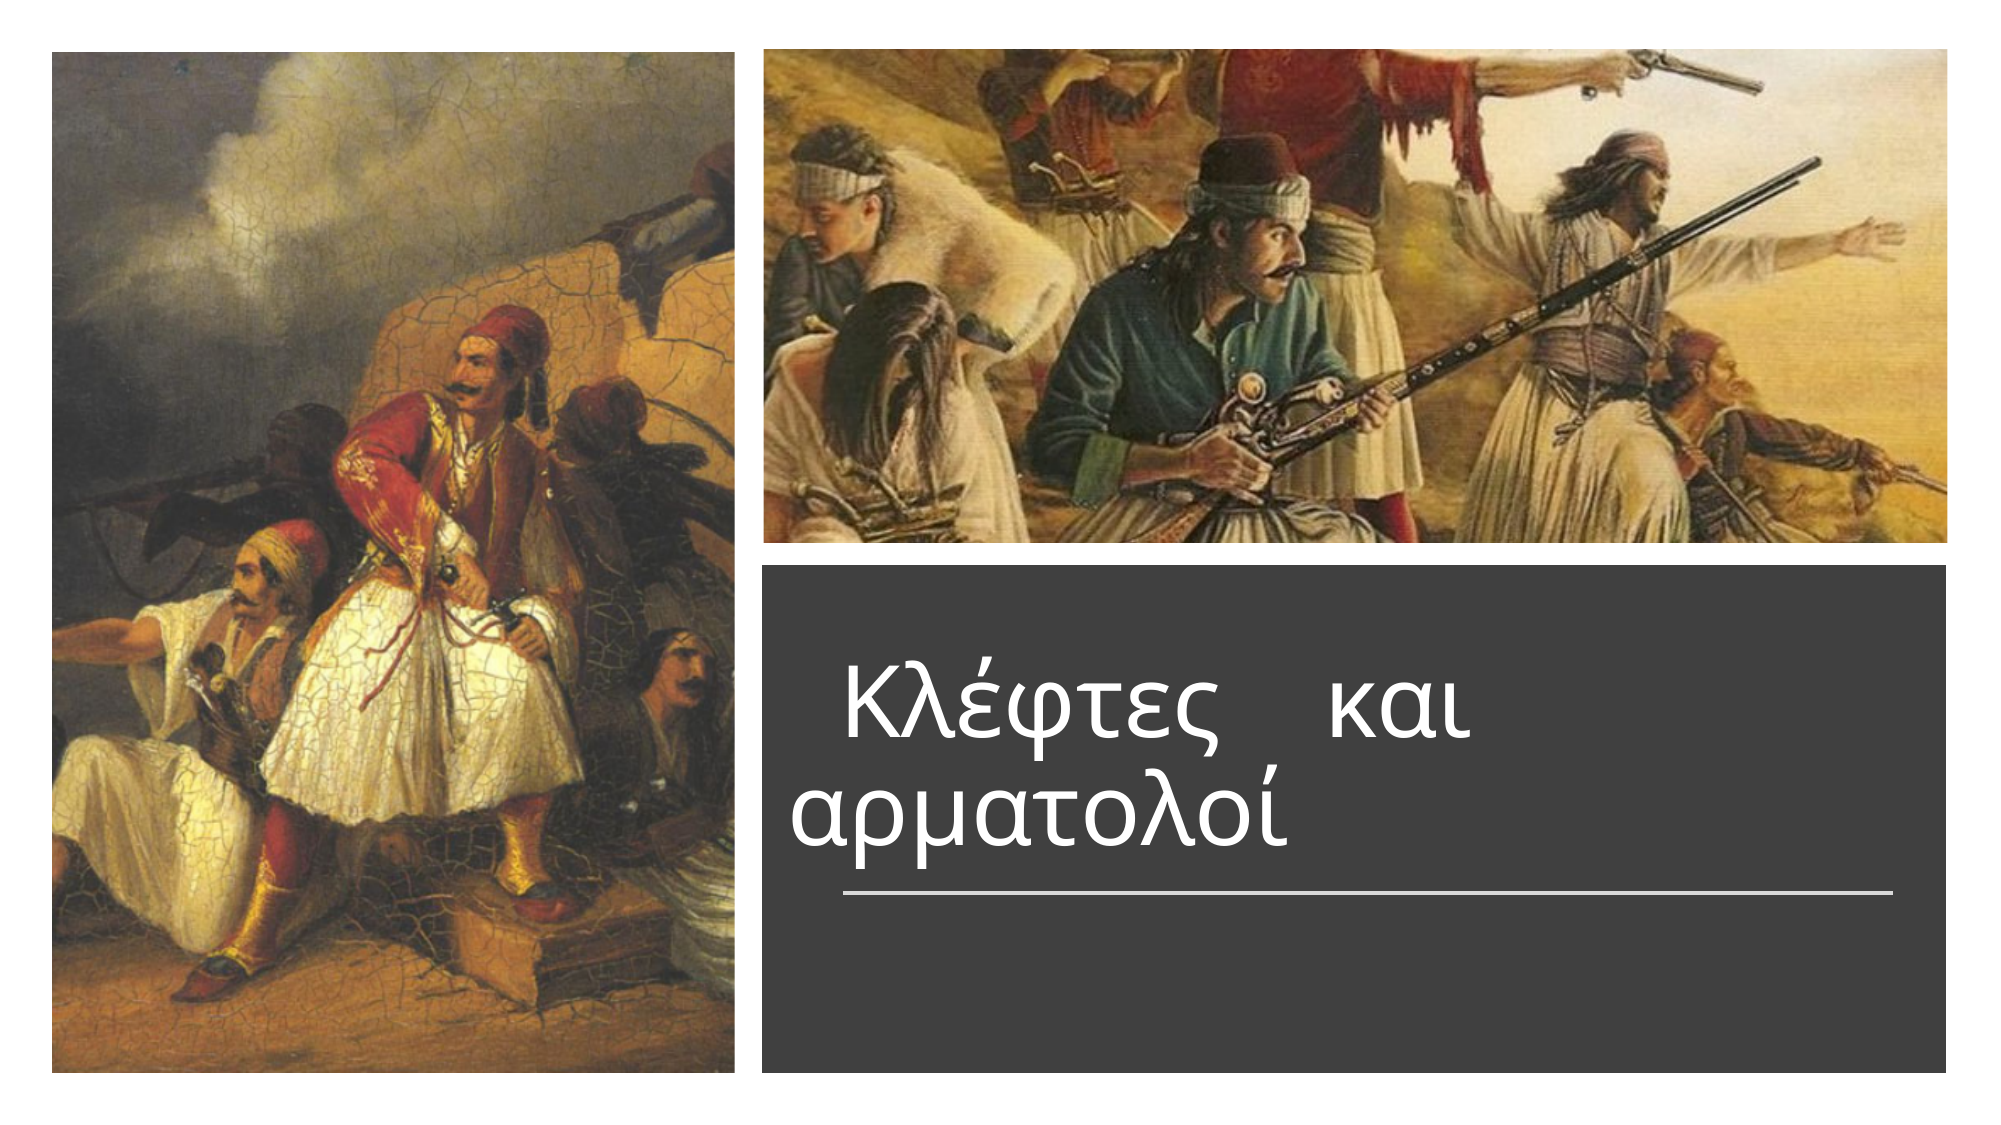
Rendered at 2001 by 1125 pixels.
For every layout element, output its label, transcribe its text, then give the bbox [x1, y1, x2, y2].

text_box [771, 575, 1937, 1064]
picture [763, 49, 1948, 543]
title Κλέφτες και αρματολοί [772, 625, 1885, 875]
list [52, 52, 735, 1073]
